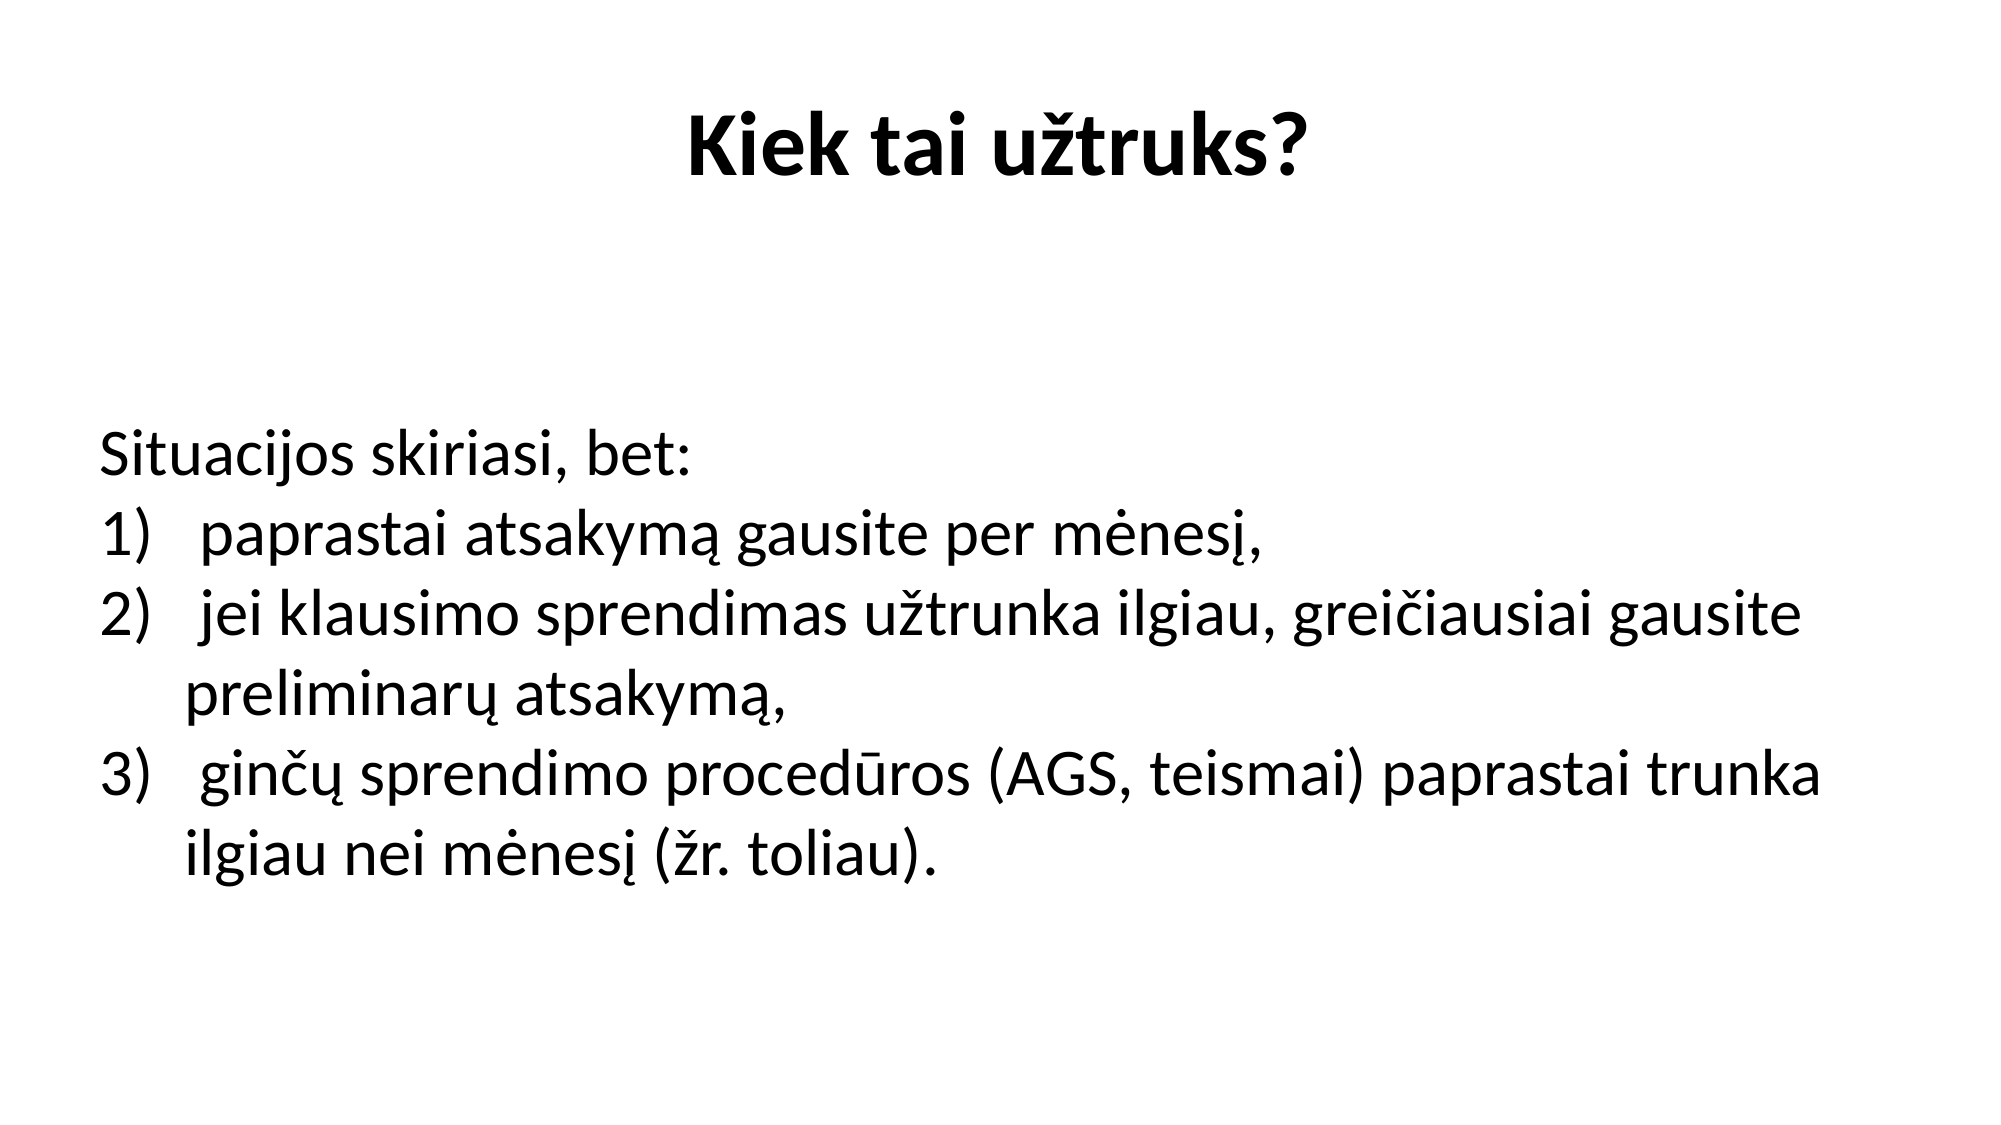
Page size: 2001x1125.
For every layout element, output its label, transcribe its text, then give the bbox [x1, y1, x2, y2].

text_box Situacijos skiriasi, bet: paprastai atsakymą gausite per mėnesį, jei klausimo sprendimas užtrunka ilgiau, greičiausiai gausite preliminarų atsakymą, ginčų sprendimo procedūros (AGS, teismai) paprastai trunka ilgiau nei mėnesį (žr. toliau). [99, 322, 1900, 975]
text_box Kiek tai užtruks? [99, 44, 1900, 233]
